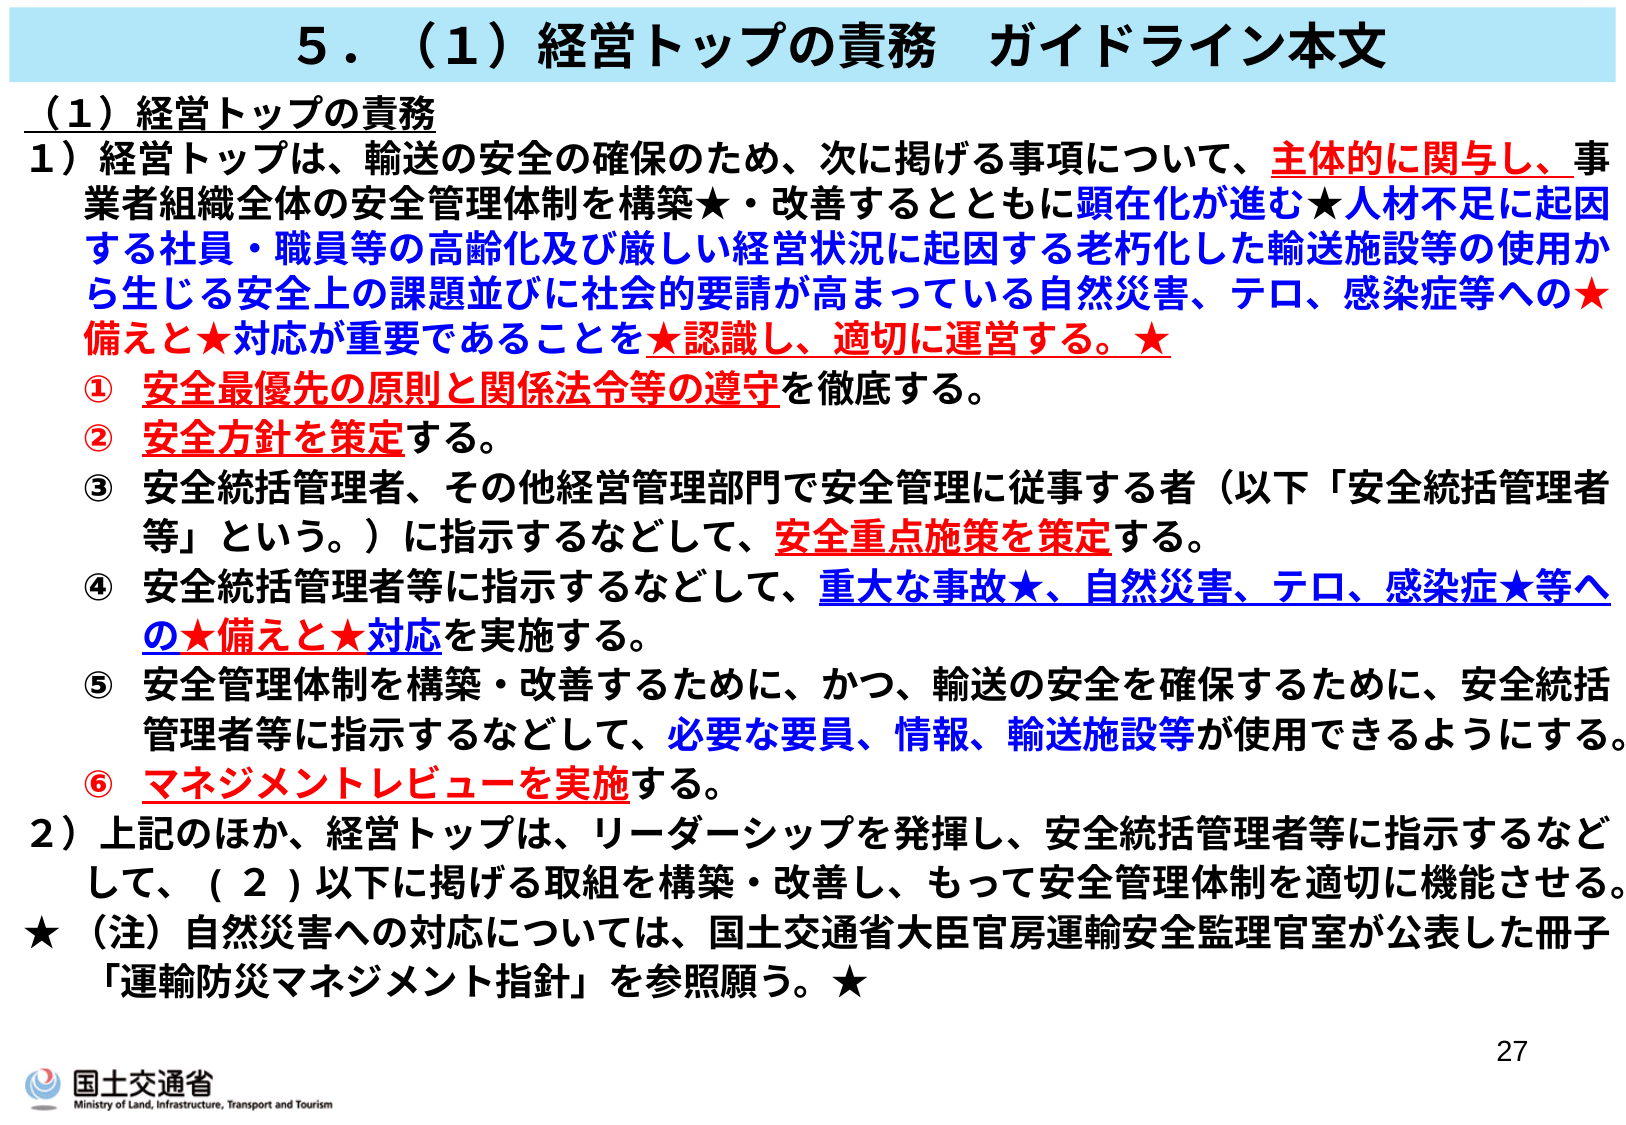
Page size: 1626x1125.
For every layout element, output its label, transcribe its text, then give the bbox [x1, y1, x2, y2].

text_box （１）経営トップの責務 １）経営トップは、輸送の安全の確保のため、次に掲げる事項について、主体的に関与し、事業者組織全体の安全管理体制を構築★・改善するとともに顕在化が進む★人材不足に起因する社員・職員等の高齢化及び厳しい経営状況に起因する老朽化した輸送施設等の使用から生じる安全上の課題並びに社会的要請が高まっている自然災害、テロ、感染症等への★備えと★対応が重要であることを★認識し、適切に運営する。★ 安全最優先の原則と関係法令等の遵守を徹底する。 安全方針を策定する。 安全統括管理者、その他経営管理部門で安全管理に従事する者（以下「安全統括管理者等」という。）に指示するなどして、安全重点施策を策定する。 安全統括管理者等に指示するなどして、重大な事故★、自然災害、テロ、感染症★等への★備えと★対応を実施する。 安全管理体制を構築・改善するために、かつ、輸送の安全を確保するために、安全統括管理者等に指示するなどして、必要な要員、情報、輸送施設等が使用できるようにする。 マネジメントレビューを実施する。 ２）上記のほか、経営トップは、リーダーシップを発揮し、安全統括管理者等に指示するなどして、(２)以下に掲げる取組を構築・改善し、もって安全管理体制を適切に機能させる。 ★（注）自然災害への対応については、国土交通省大臣官房運輸安全監理官室が公表した冊子「運輸防災マネジメント指針」を参照願う。★ [9, 83, 1611, 1061]
text_box ５．（１）経営トップの責務 ガイドライン本文 [9, 7, 1616, 83]
slide_number 27 [1164, 1024, 1544, 1103]
picture [25, 1068, 333, 1111]
